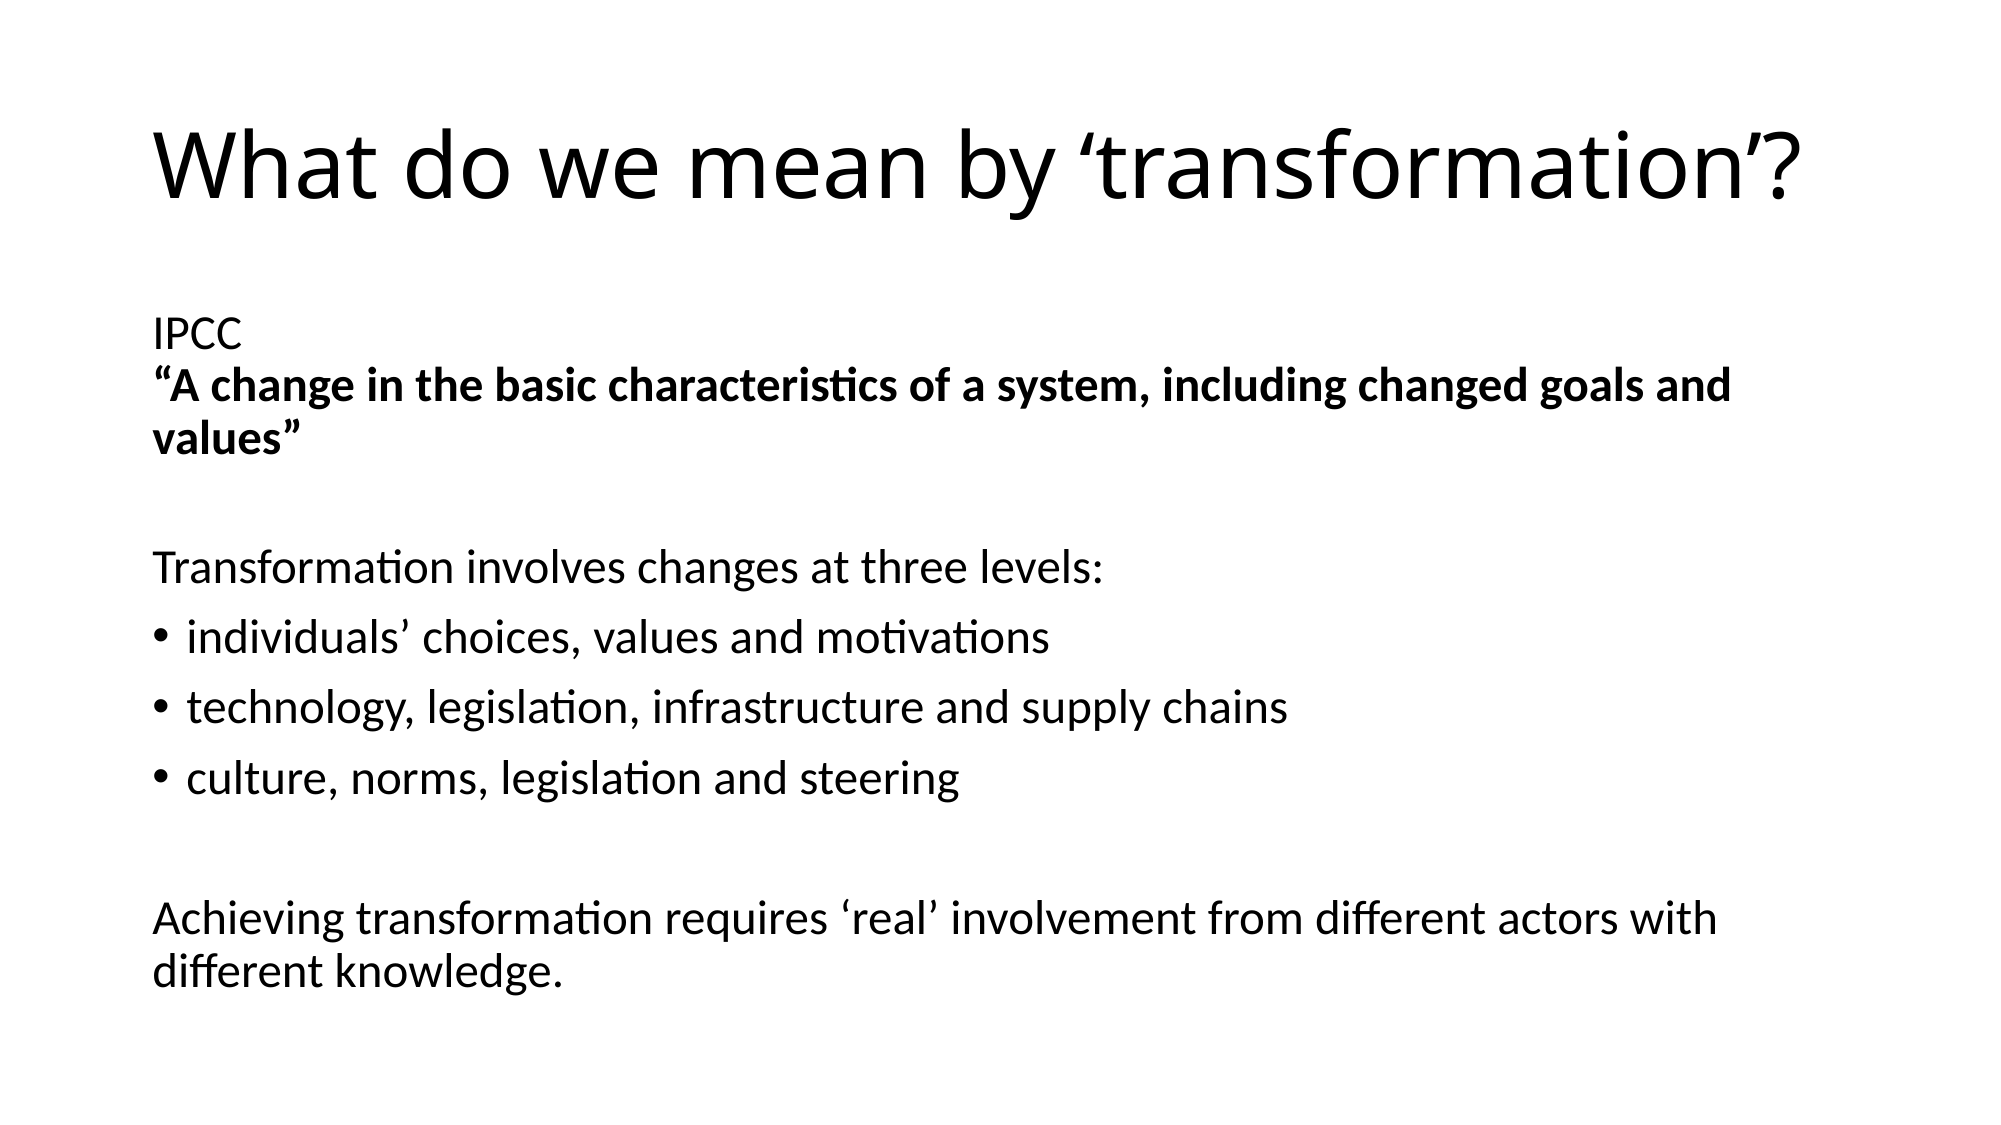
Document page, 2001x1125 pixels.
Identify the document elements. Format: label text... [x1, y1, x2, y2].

title What do we mean by ‘transformation’? [137, 59, 1863, 278]
list IPCC “A change in the basic characteristics of a system, including changed goals and values” Transformation involves changes at three levels: individuals’ choices, values and motivations technology, legislation, infrastructure and supply chains culture, norms, legislation and steering Achieving transformation requires ‘real’ involvement from different actors with different knowledge. [137, 299, 1863, 1014]
